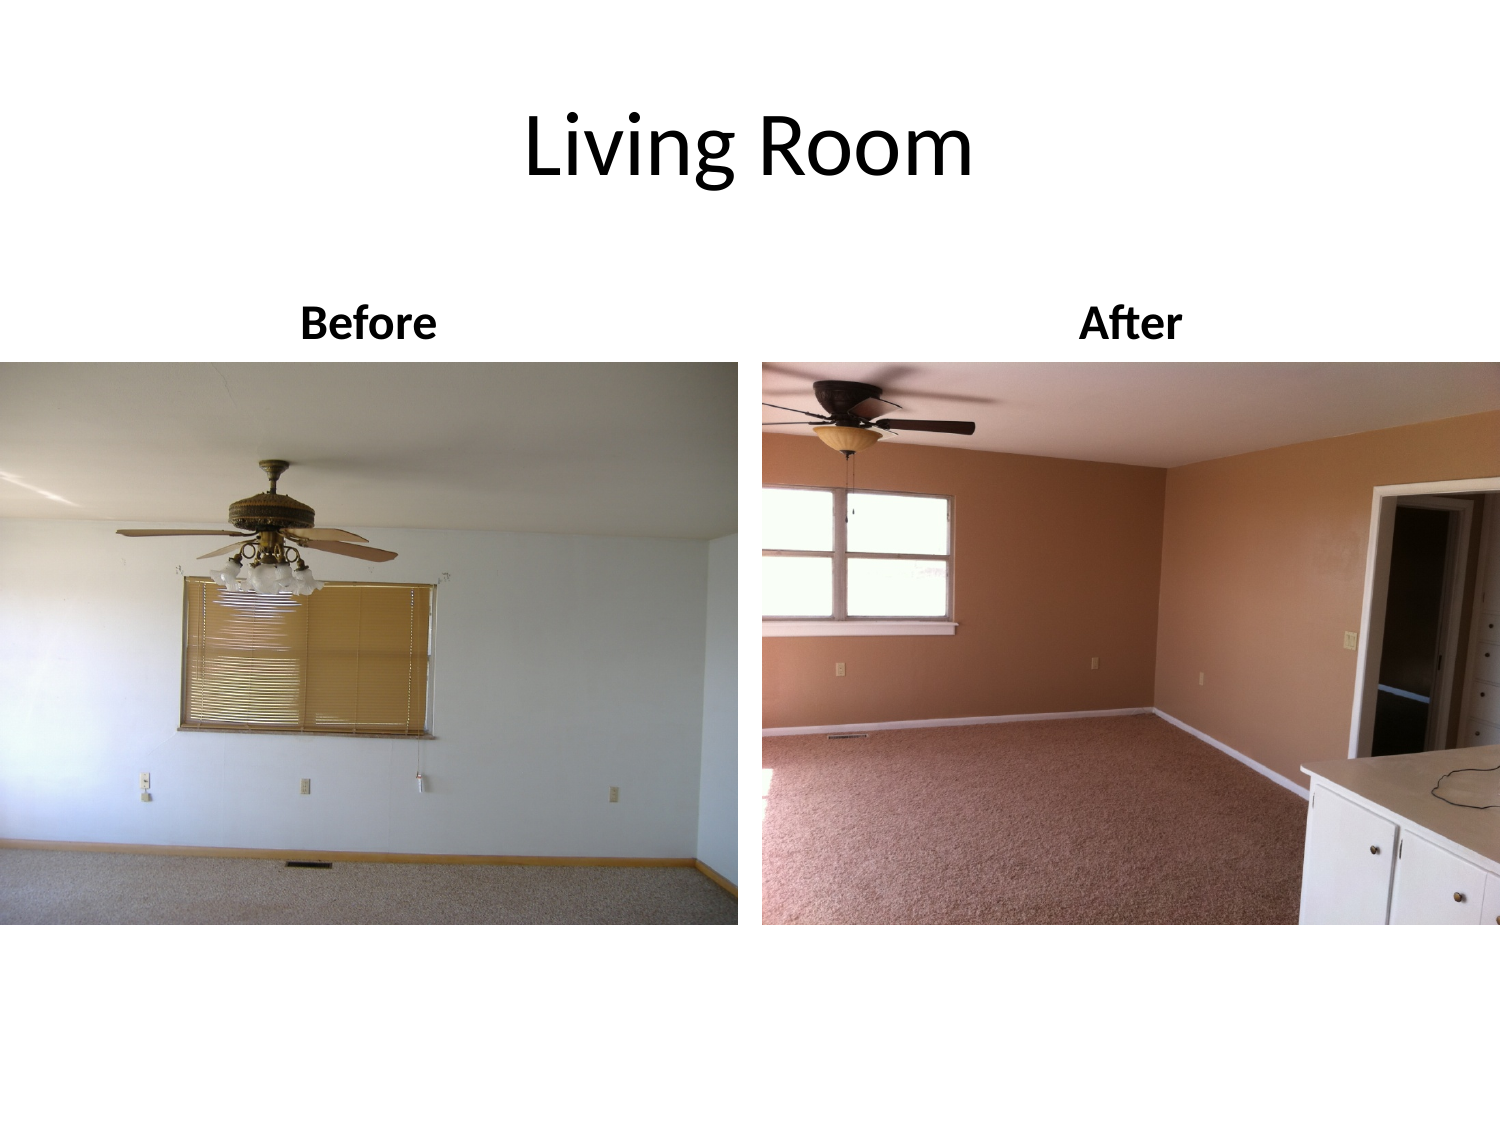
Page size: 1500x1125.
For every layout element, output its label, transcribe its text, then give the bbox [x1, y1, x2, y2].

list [0, 362, 738, 926]
list After [761, 251, 1500, 357]
list Before [0, 251, 738, 357]
title Living Room [75, 45, 1425, 233]
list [762, 362, 1500, 926]
